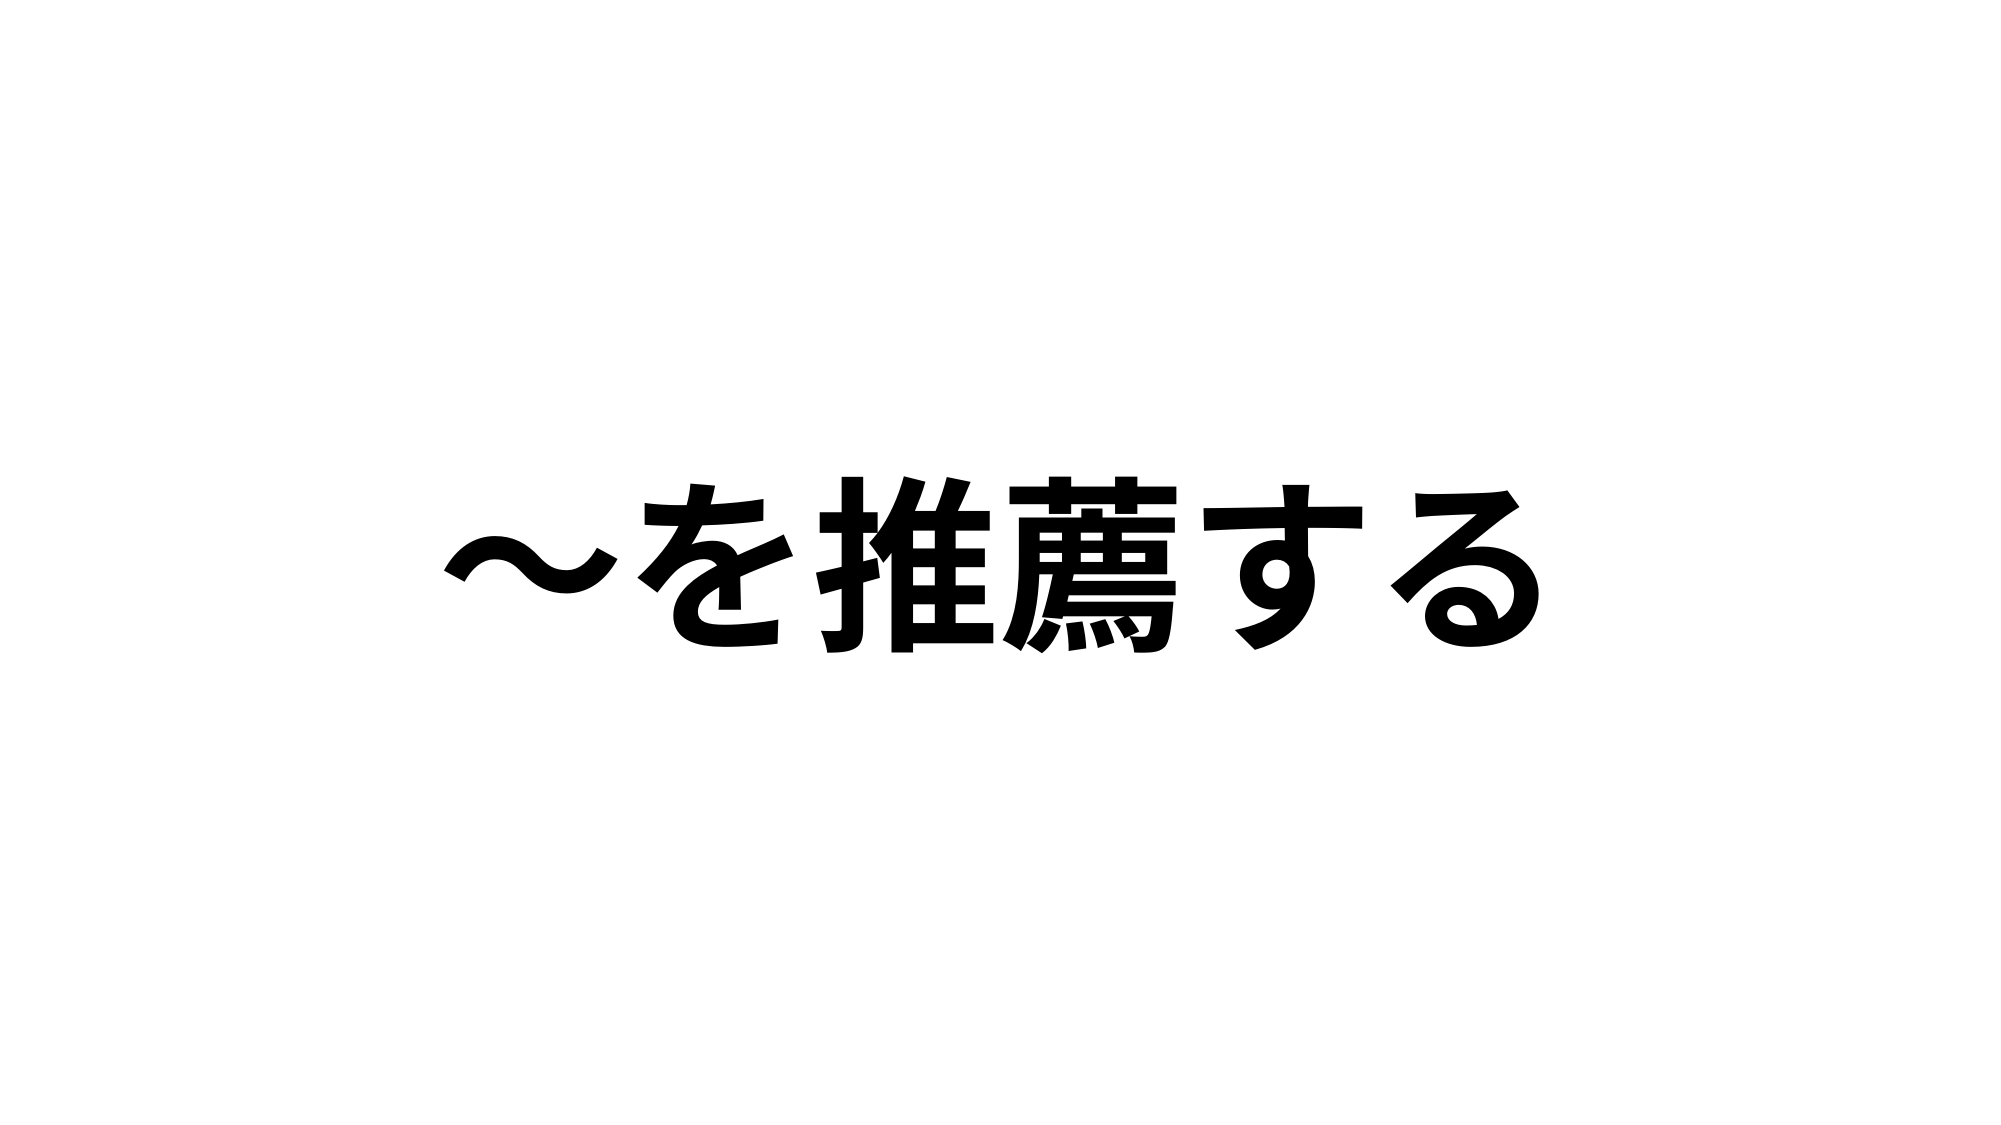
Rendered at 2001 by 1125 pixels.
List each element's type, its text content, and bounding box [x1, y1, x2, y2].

list ～を推薦する [0, 441, 2000, 684]
